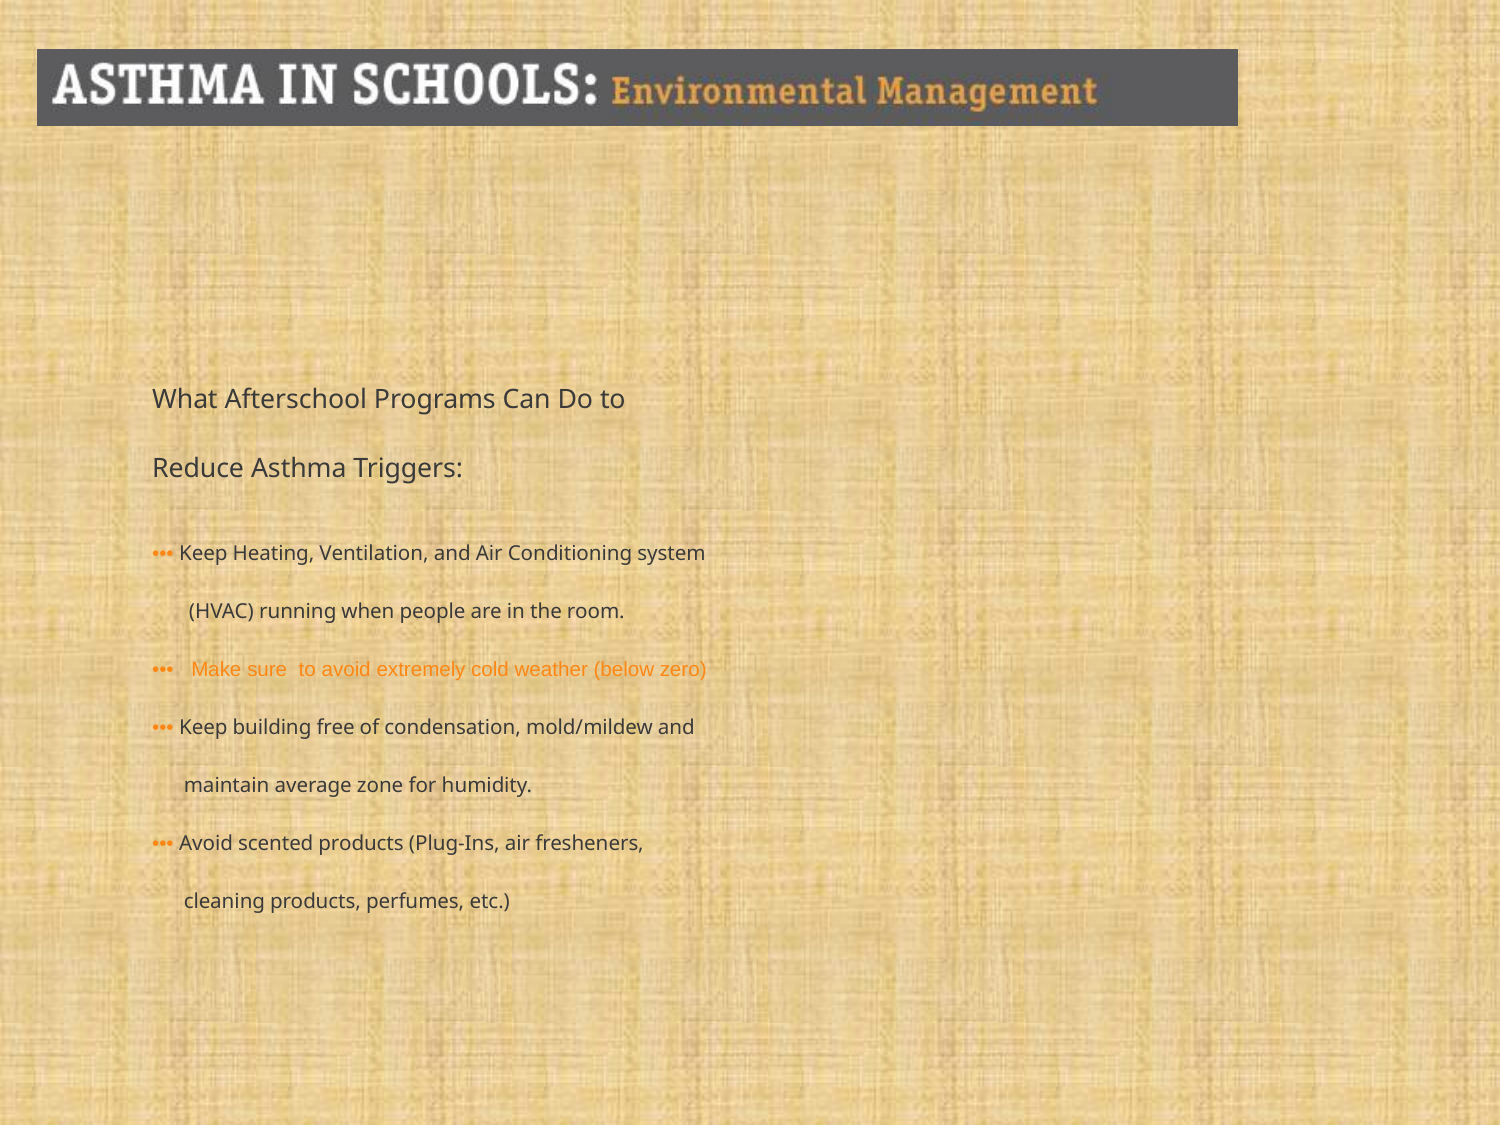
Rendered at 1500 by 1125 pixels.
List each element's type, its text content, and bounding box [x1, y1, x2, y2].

picture [0, 0, 1500, 1125]
text_box What Afterschool Programs Can Do to Reduce Asthma Triggers: ••• Keep Heating, Ventilation, and Air Conditioning system (HVAC) running when people are in the room. ••• Make sure to avoid extremely cold weather (below zero) ••• Keep building free of condensation, mold/mildew and maintain average zone for humidity. ••• Avoid scented products (Plug-Ins, air fresheners, cleaning products, perfumes, etc.) [137, 337, 1275, 1025]
